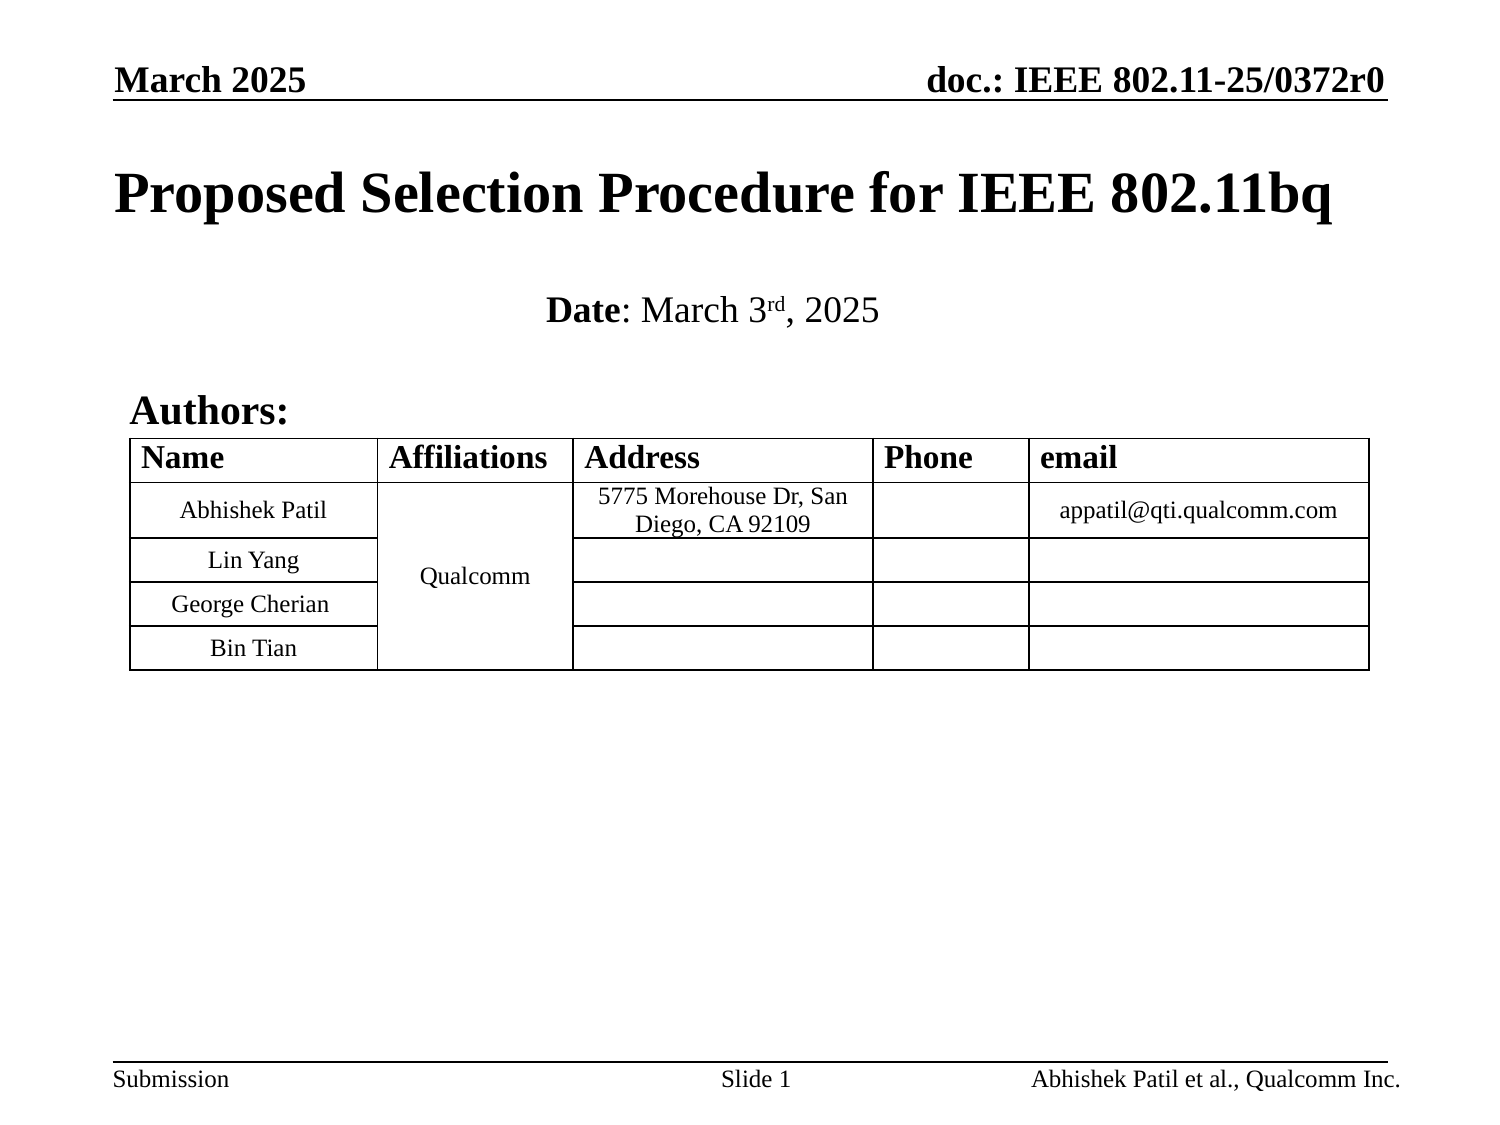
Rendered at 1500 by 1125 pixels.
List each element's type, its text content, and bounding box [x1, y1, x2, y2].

table_cell [574, 539, 872, 581]
table_cell George Cherian [131, 583, 377, 625]
table_cell [1030, 539, 1368, 581]
slide_number Slide 1 [712, 1061, 800, 1093]
table_cell [574, 583, 872, 625]
table_cell [1030, 583, 1368, 625]
table_cell appatil@qti.qualcomm.com [1030, 483, 1368, 537]
footer Abhishek Patil et al., Qualcomm Inc. [1019, 1061, 1402, 1093]
table_cell Bin Tian [131, 627, 377, 669]
table_cell Abhishek Patil [131, 483, 377, 537]
table_cell [574, 627, 872, 669]
table_cell [874, 483, 1028, 537]
table_header email [1030, 439, 1368, 482]
text_box Date: March 3rd, 2025 [32, 277, 1393, 347]
table_cell Qualcomm [378, 483, 572, 669]
table_cell [1030, 627, 1368, 669]
table_cell [874, 583, 1028, 625]
table_cell 5775 Morehouse Dr, San Diego, CA 92109 [574, 483, 872, 537]
text_box Authors: [114, 374, 352, 438]
table_cell Lin Yang [131, 539, 377, 581]
table_header Phone [874, 439, 1028, 482]
table_cell [874, 539, 1028, 581]
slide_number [114, 54, 309, 101]
table_header Affiliations [378, 439, 572, 482]
title Proposed Selection Procedure for IEEE 802.11bq [93, 156, 1370, 222]
table_header Address [574, 439, 872, 482]
table_cell [874, 627, 1028, 669]
table_header Name [131, 439, 377, 482]
